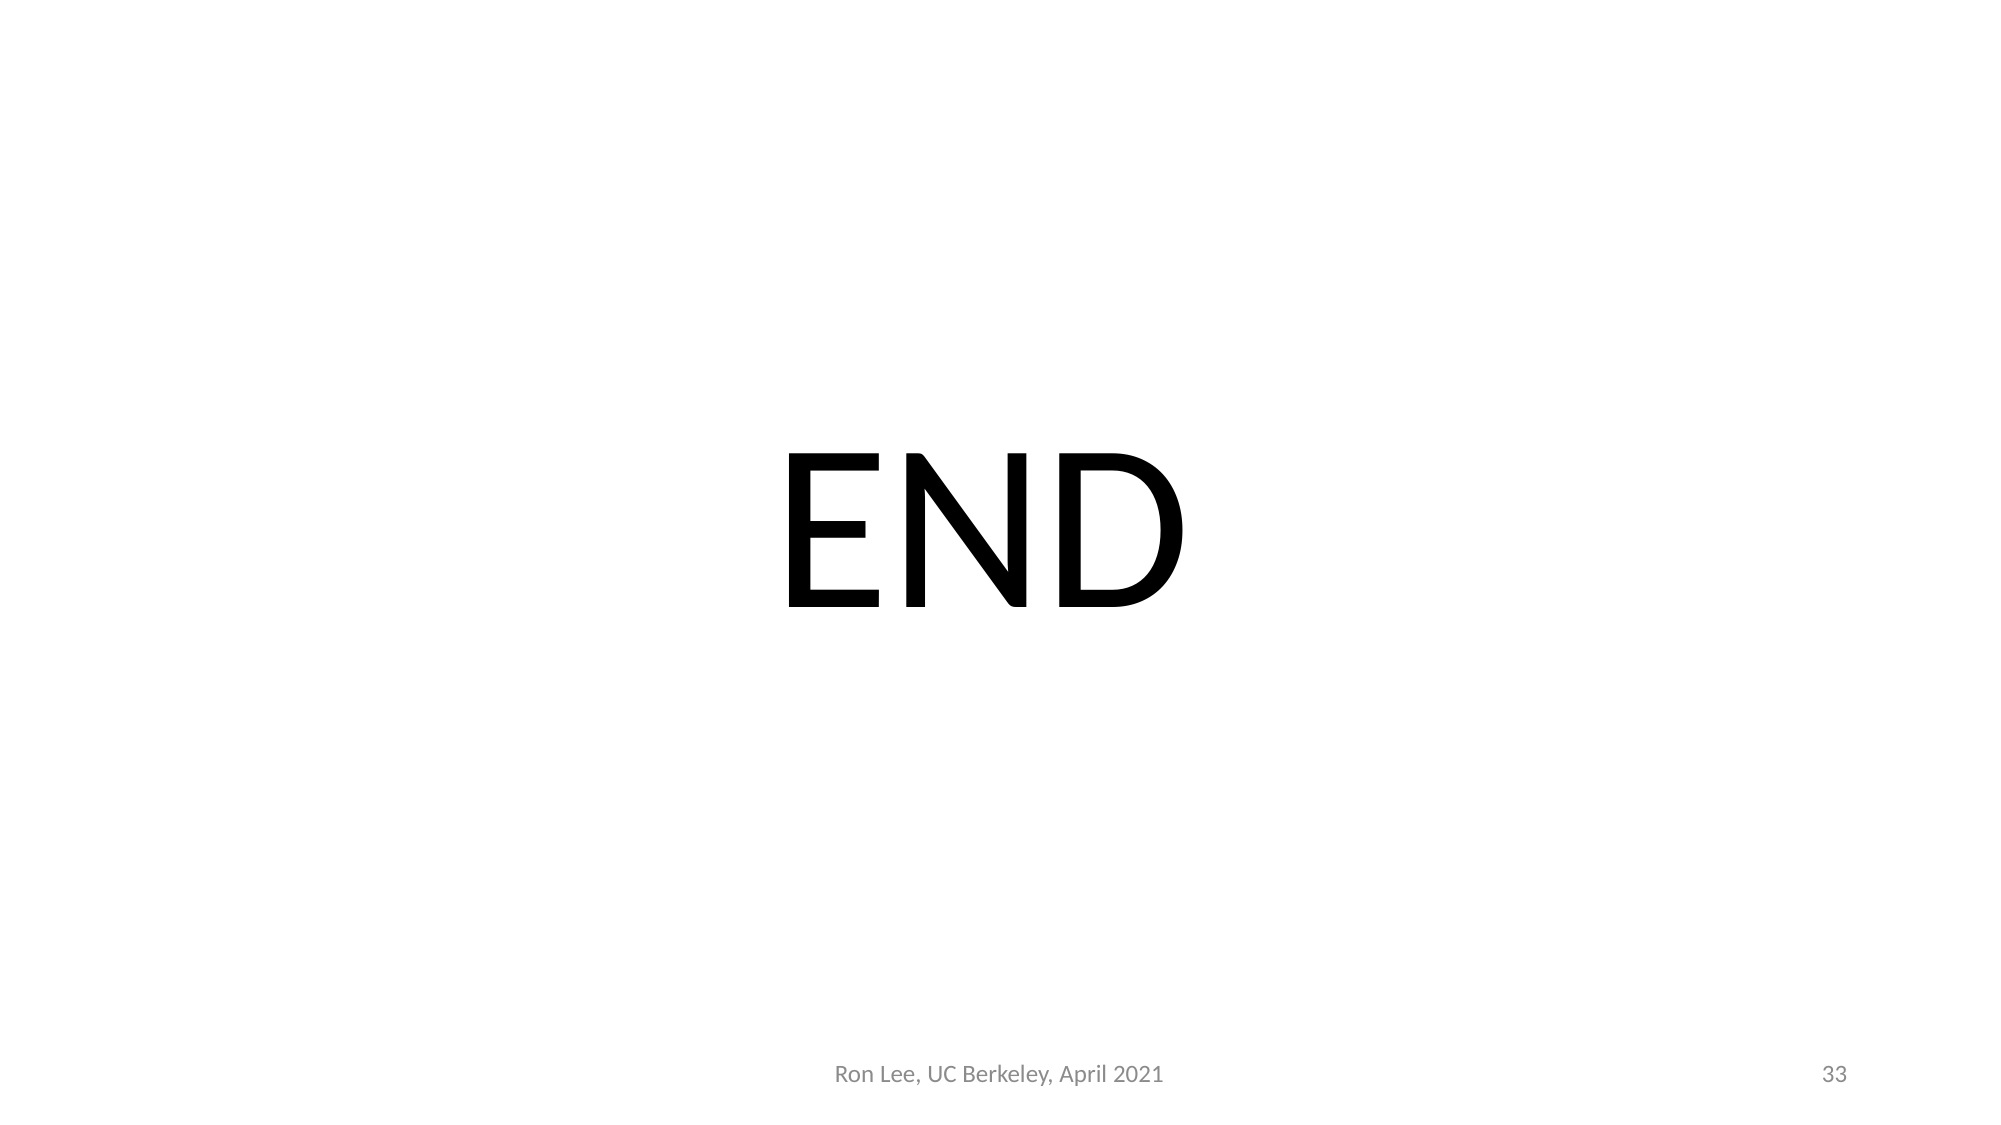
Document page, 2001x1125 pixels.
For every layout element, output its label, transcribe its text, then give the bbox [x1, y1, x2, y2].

slide_number 33 [1412, 1042, 1863, 1103]
footer Ron Lee, UC Berkeley, April 2021 [662, 1042, 1338, 1103]
list END [101, 134, 1863, 1014]
